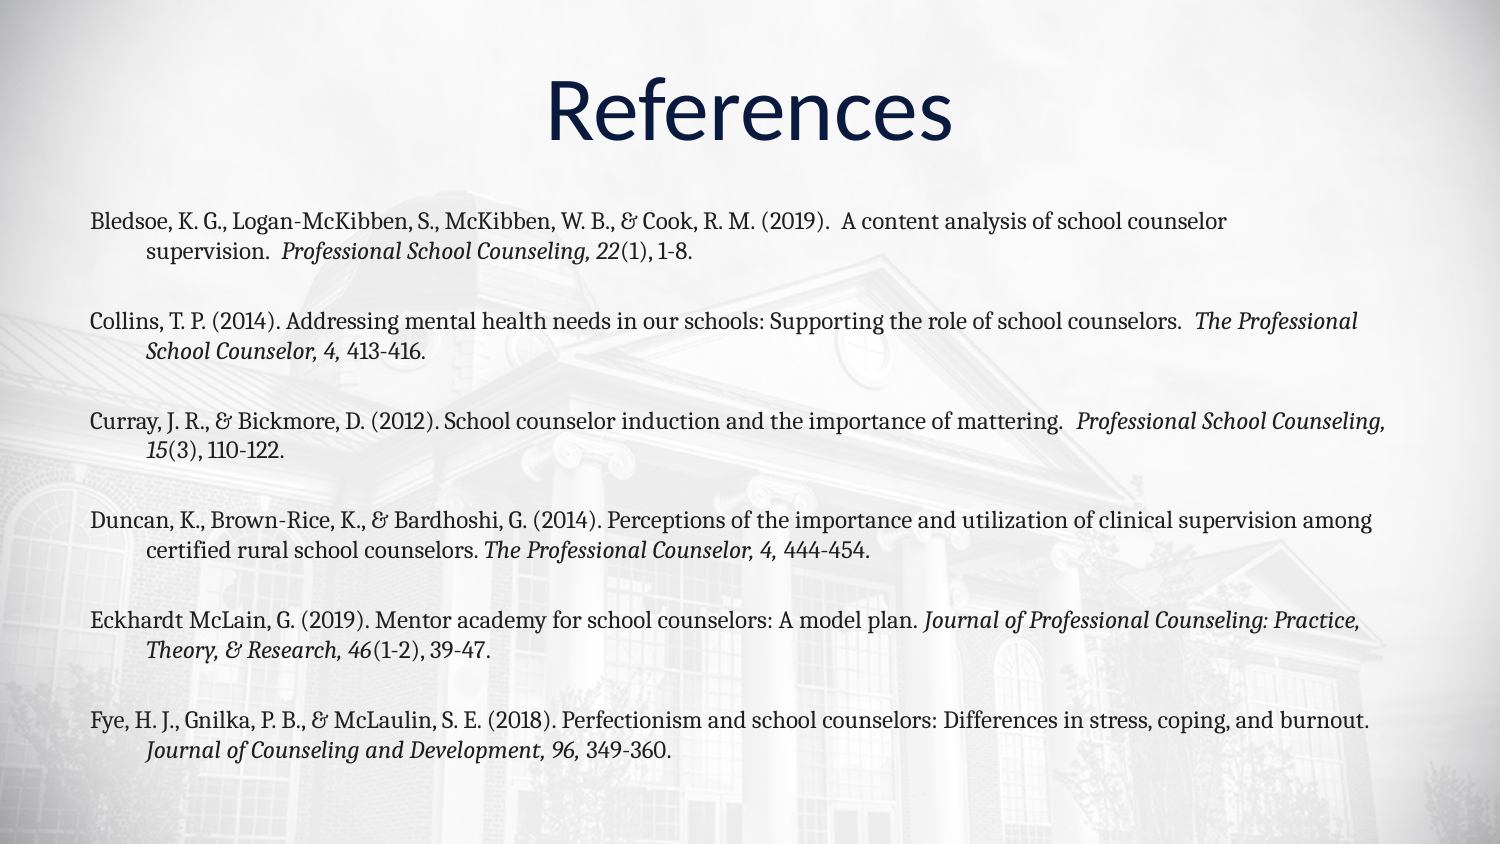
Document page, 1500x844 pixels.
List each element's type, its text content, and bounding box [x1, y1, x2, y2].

list Bledsoe, K. G., Logan-McKibben, S., McKibben, W. B., & Cook, R. M. (2019). A content analysis of school counselor supervision. Professional School Counseling, 22(1), 1-8. Collins, T. P. (2014). Addressing mental health needs in our schools: Supporting the role of school counselors. The Professional School Counselor, 4, 413-416. Curray, J. R., & Bickmore, D. (2012). School counselor induction and the importance of mattering. Professional School Counseling, 15(3), 110-122. Duncan, K., Brown-Rice, K., & Bardhoshi, G. (2014). Perceptions of the importance and utilization of clinical supervision among certified rural school counselors. The Professional Counselor, 4, 444-454. Eckhardt McLain, G. (2019). Mentor academy for school counselors: A model plan. Journal of Professional Counseling: Practice, Theory, & Research, 46(1-2), 39-47. Fye, H. J., Gnilka, P. B., & McLaulin, S. E. (2018). Perfectionism and school counselors: Differences in stress, coping, and burnout. Journal of Counseling and Development, 96, 349-360. [75, 196, 1425, 754]
title References [75, 33, 1425, 175]
picture [0, 0, 1500, 844]
